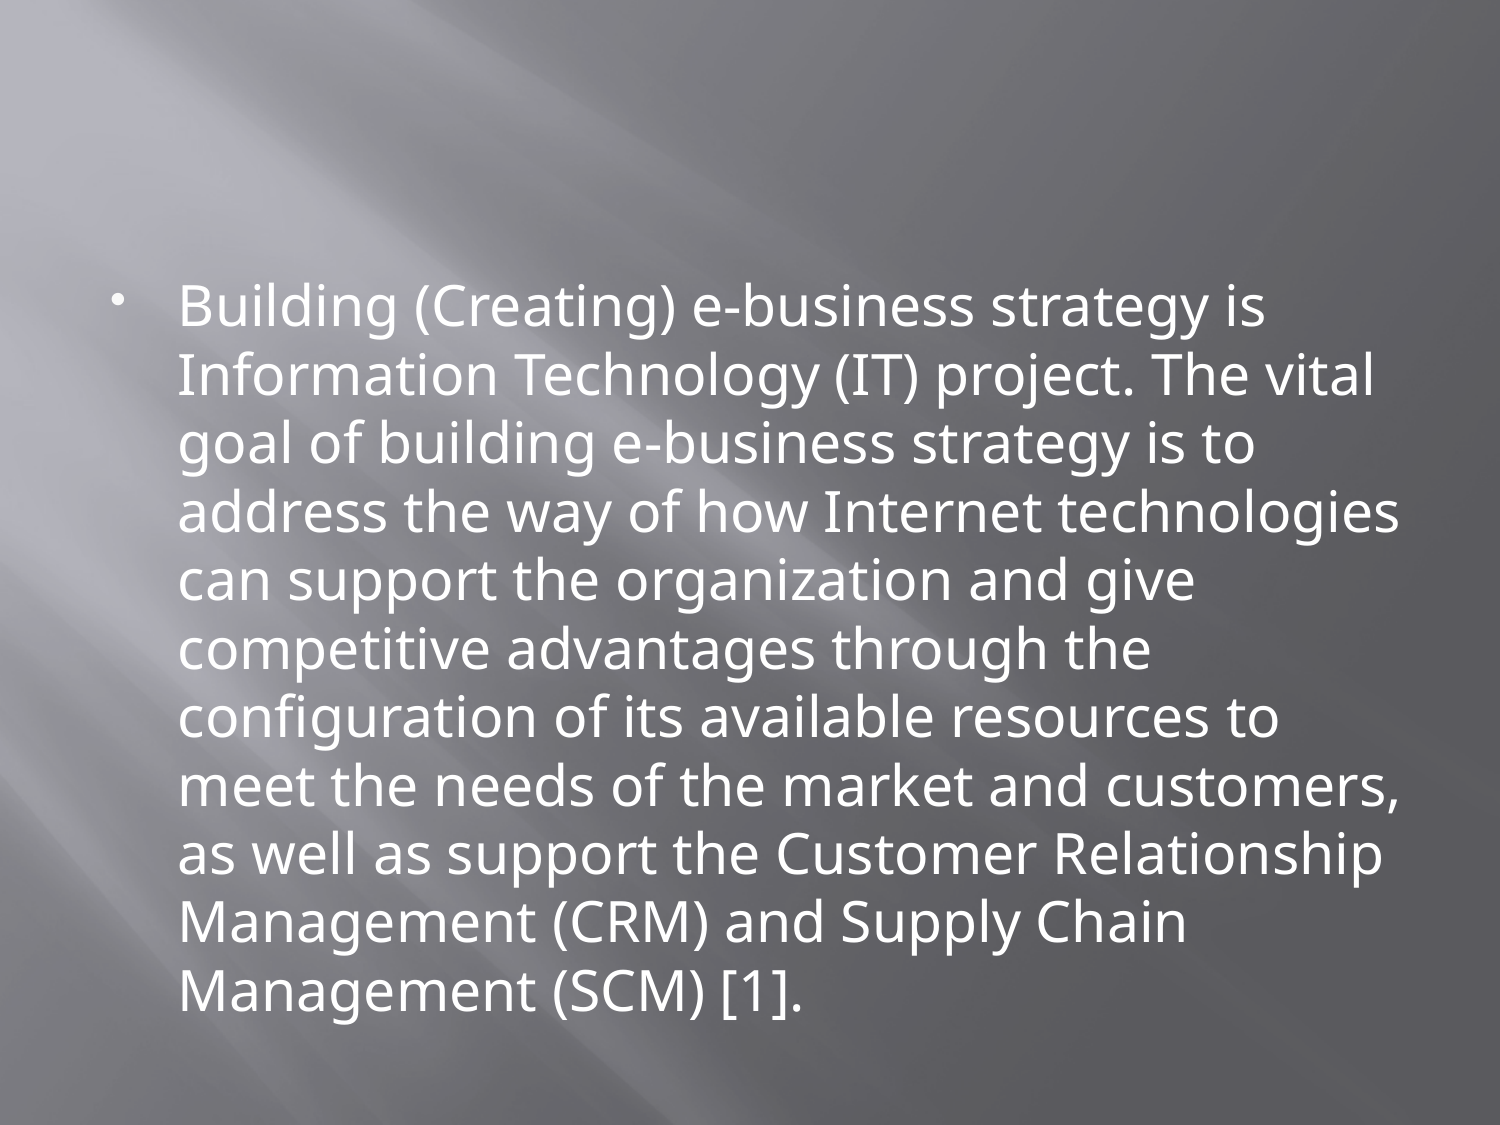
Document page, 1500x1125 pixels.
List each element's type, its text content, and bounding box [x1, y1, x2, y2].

list Building (Creating) e-business strategy is Information Technology (IT) project. The vital goal of building e-business strategy is to address the way of how Internet technologies can support the organization and give competitive advantages through the configuration of its available resources to meet the needs of the market and customers, as well as support the Customer Relationship Management (CRM) and Supply Chain Management (SCM) [1]. [75, 262, 1425, 1035]
